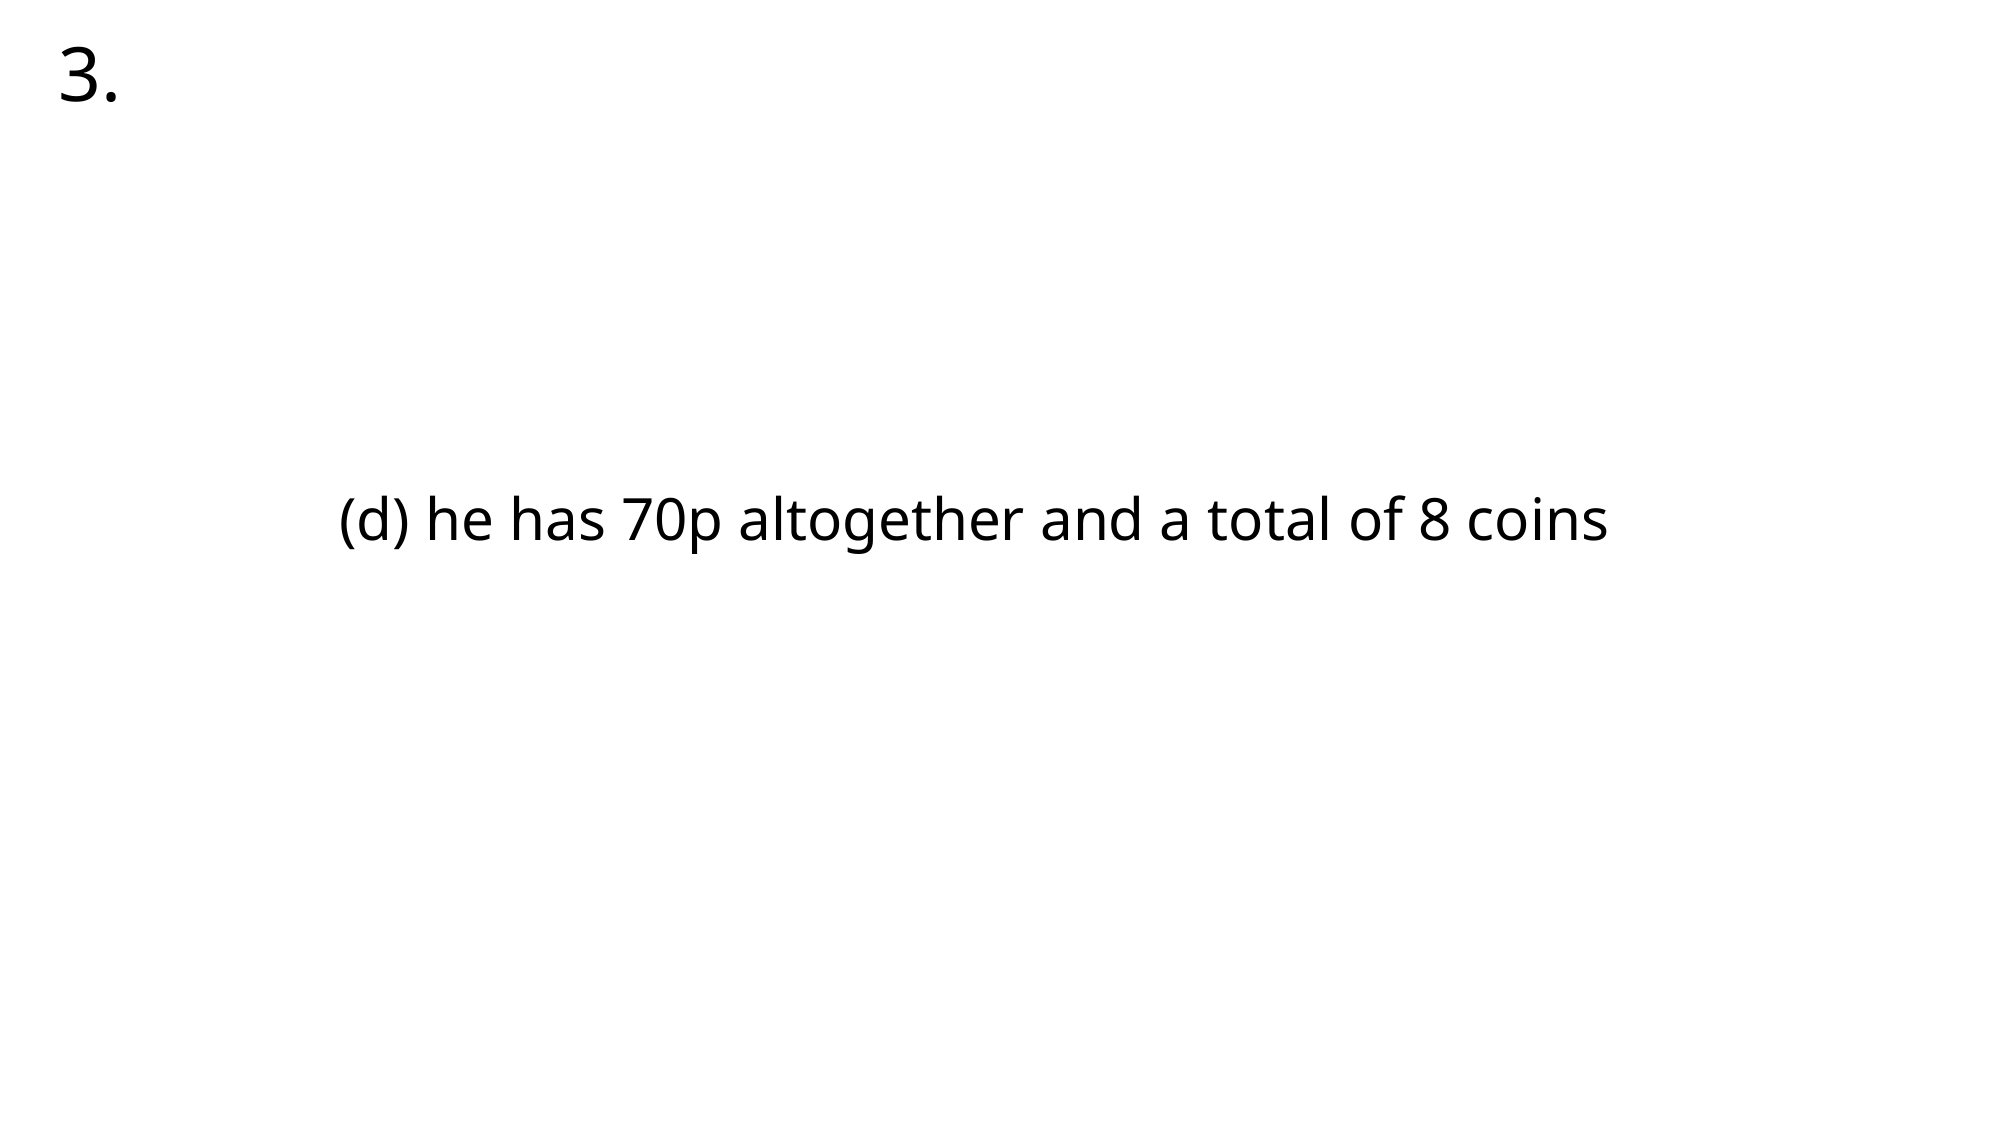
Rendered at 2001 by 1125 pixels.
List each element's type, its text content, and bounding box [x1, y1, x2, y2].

text_box 3. [43, 19, 177, 125]
text_box (d) he has 70p altogether and a total of 8 coins [130, 474, 1819, 560]
